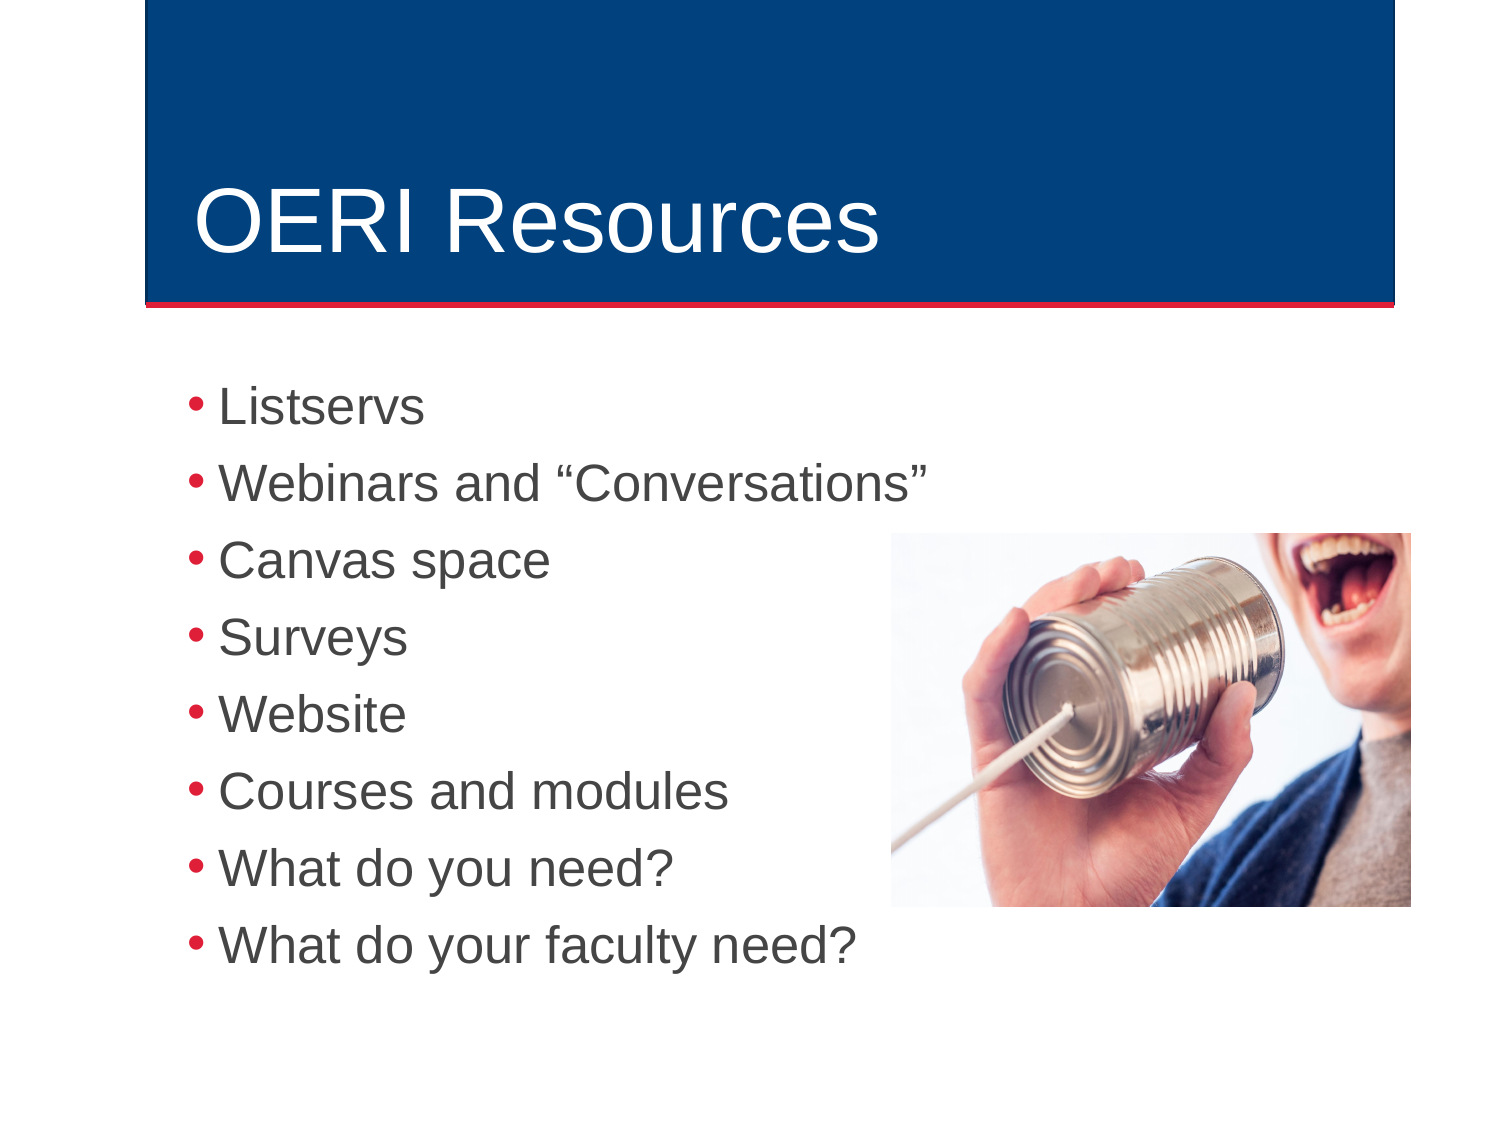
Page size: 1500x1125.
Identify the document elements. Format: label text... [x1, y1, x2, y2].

title OERI Resources [178, 131, 1361, 280]
list Listservs Webinars and “Conversations” Canvas space Surveys Website Courses and modules What do you need? What do your faculty need? [119, 358, 1302, 1021]
picture [891, 532, 1411, 908]
